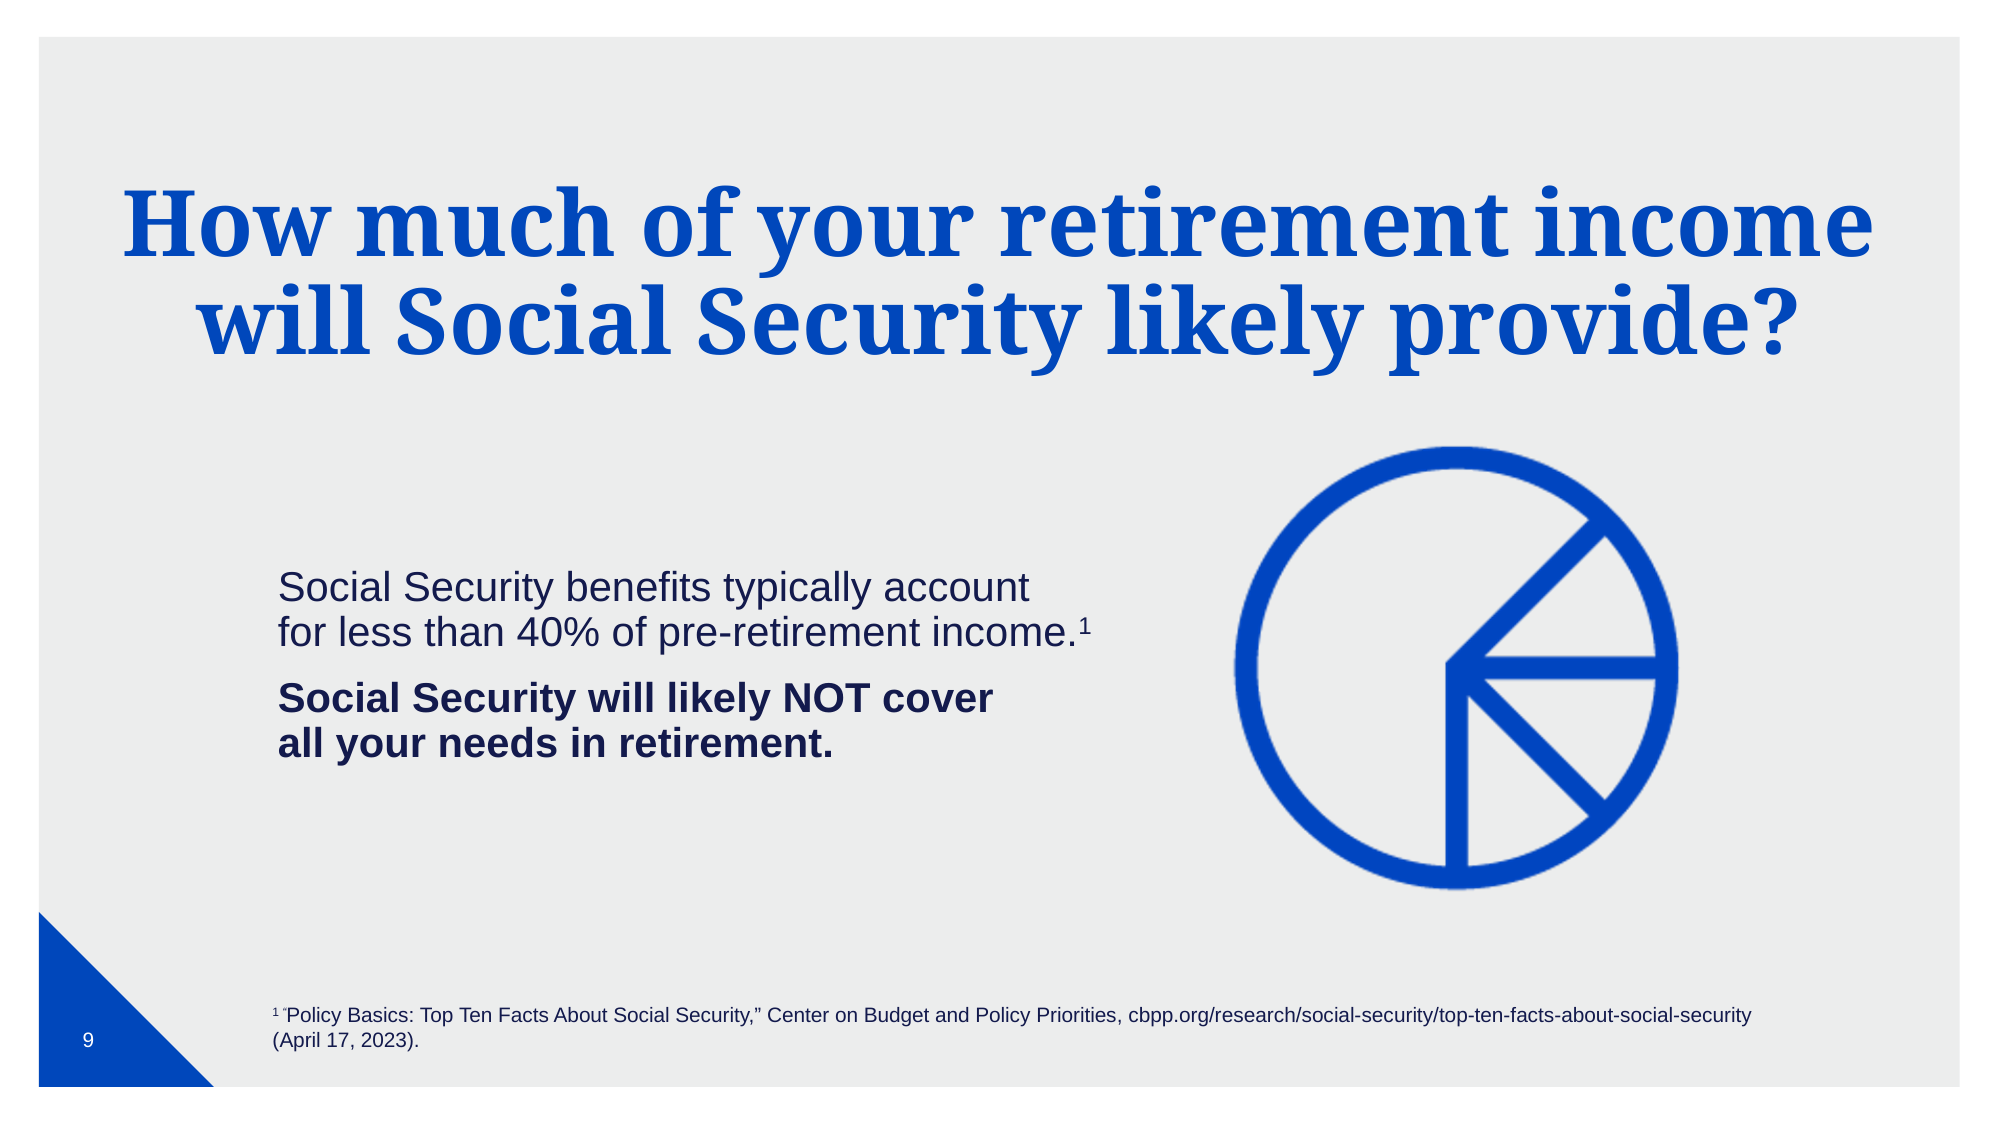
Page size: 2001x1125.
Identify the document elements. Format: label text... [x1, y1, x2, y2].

text_box 1 “Policy Basics: Top Ten Facts About Social Security,” Center on Budget and Policy Priorities, cbpp.org/research/social-security/top-ten-facts-about-social-security (April 17, 2023). [257, 994, 1794, 1059]
picture [1190, 400, 1723, 932]
title How much of your retirement income will Social Security likely provide? [45, 169, 1955, 448]
list Social Security benefits typically account for less than 40% of pre-retirement income.1 Social Security will likely NOT cover all your needs in retirement. [277, 425, 1190, 907]
